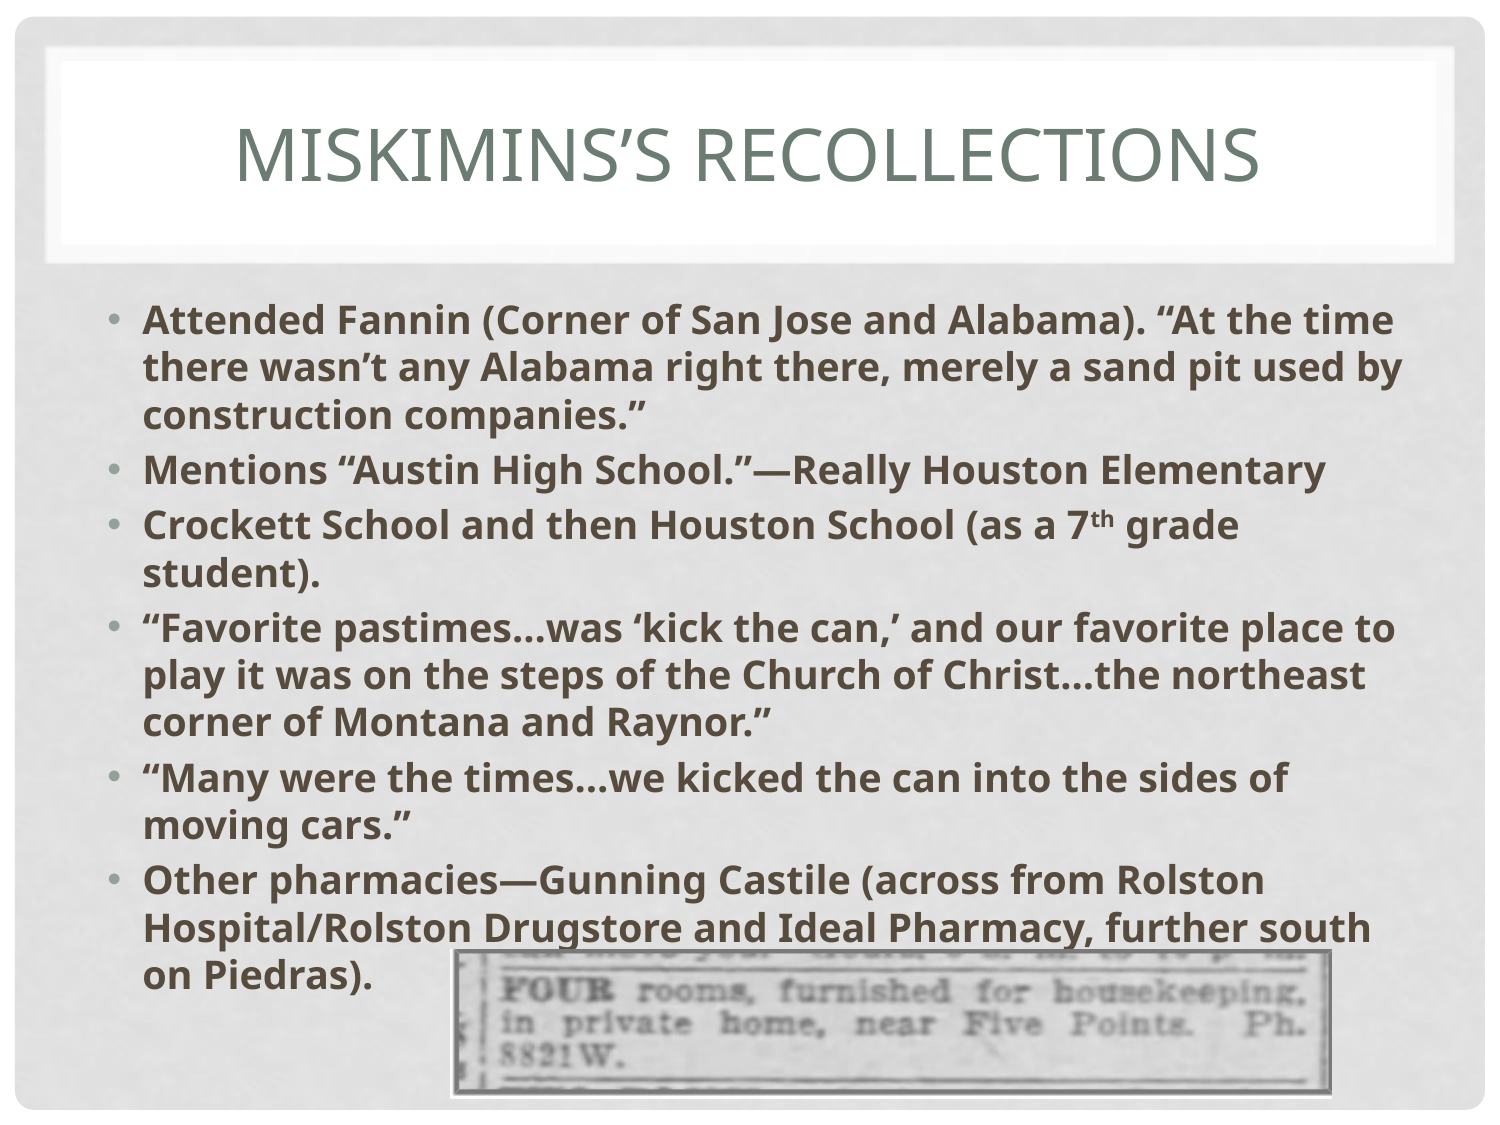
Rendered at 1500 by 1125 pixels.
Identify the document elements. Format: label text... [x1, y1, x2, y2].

list Attended Fannin (Corner of San Jose and Alabama). “At the time there wasn’t any Alabama right there, merely a sand pit used by construction companies.” Mentions “Austin High School.”—Really Houston Elementary Crockett School and then Houston School (as a 7th grade student). “Favorite pastimes…was ‘kick the can,’ and our favorite place to play it was on the steps of the Church of Christ…the northeast corner of Montana and Raynor.” “Many were the times…we kicked the can into the sides of moving cars.” Other pharmacies—Gunning Castile (across from Rolston Hospital/Rolston Drugstore and Ideal Pharmacy, further south on Piedras). [75, 287, 1425, 1005]
picture [449, 949, 1332, 1099]
title Miskimins’s recollections [69, 66, 1425, 238]
